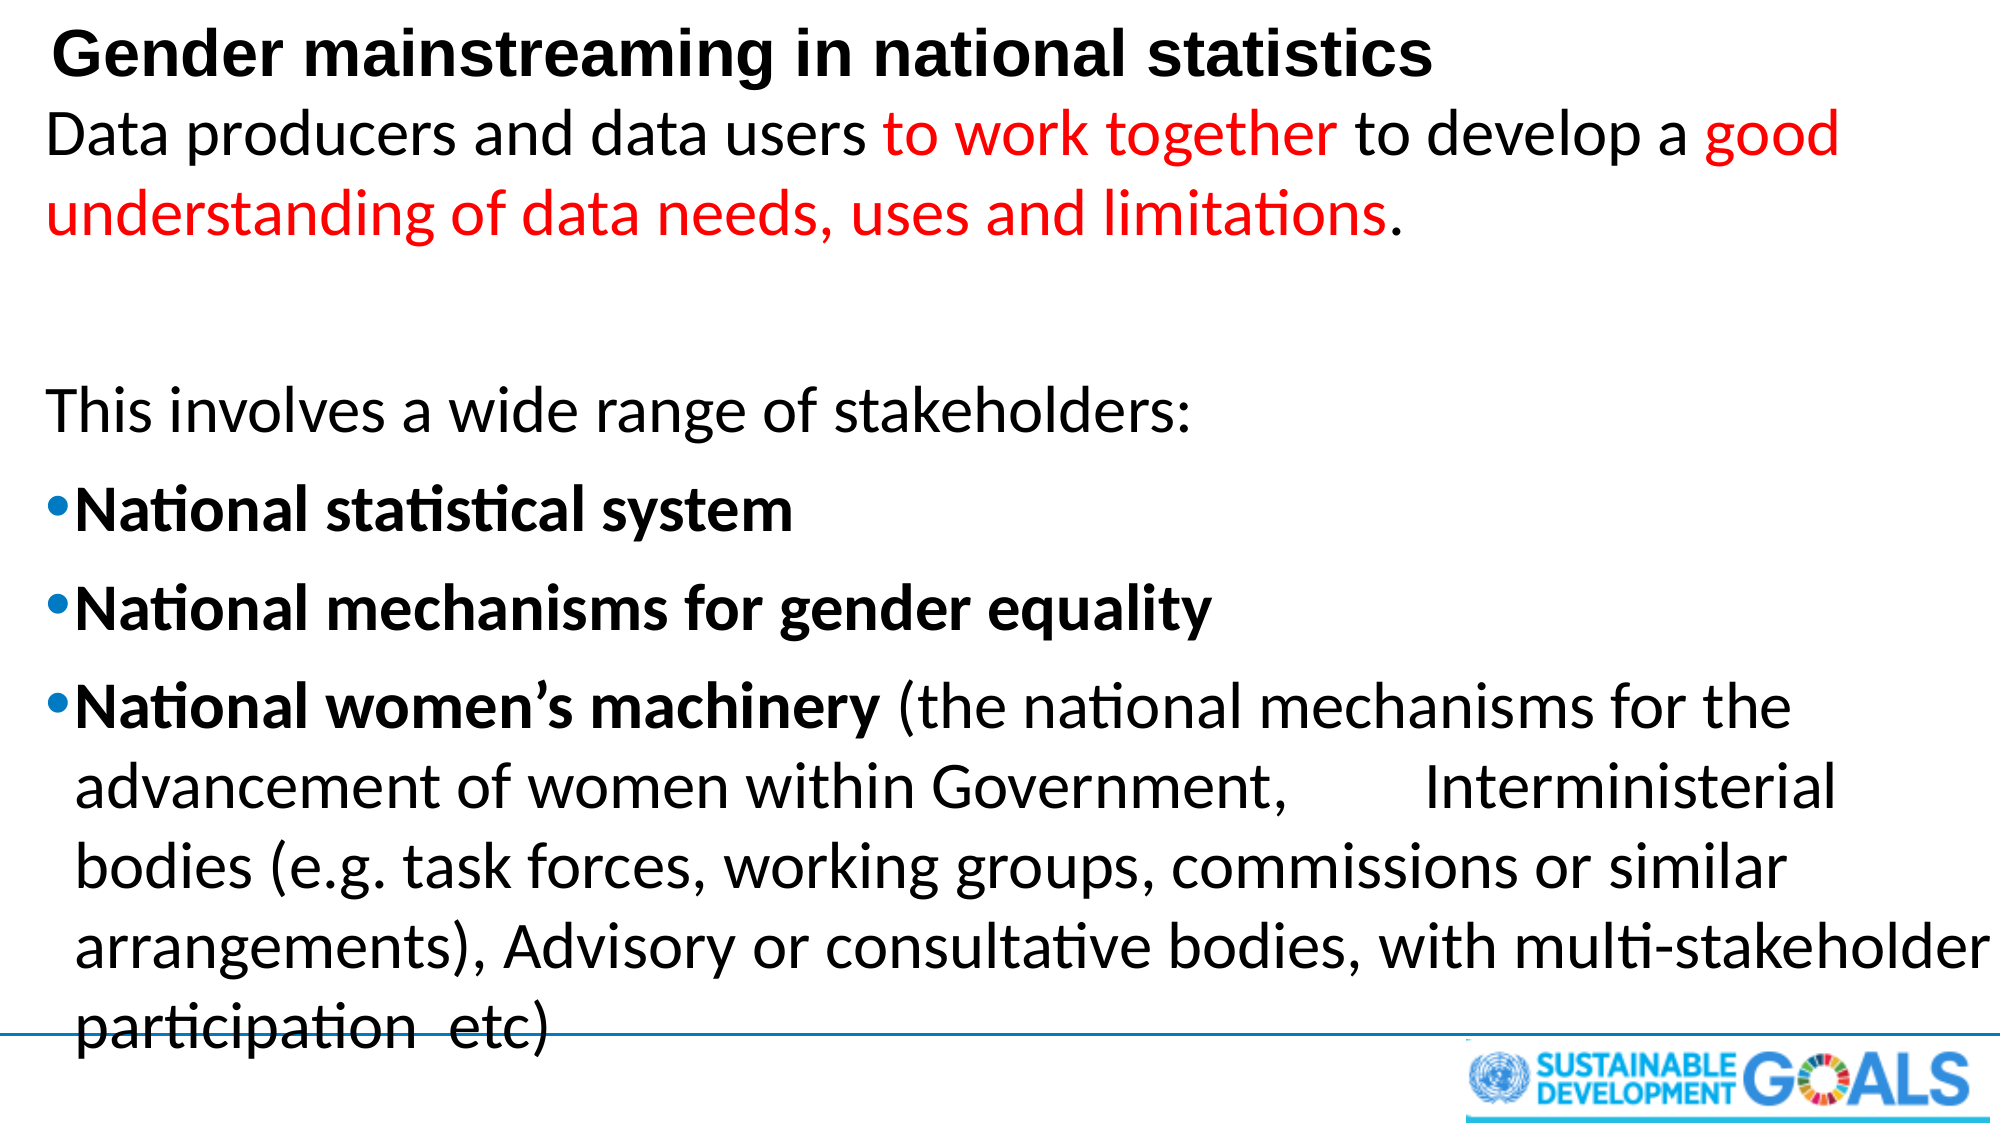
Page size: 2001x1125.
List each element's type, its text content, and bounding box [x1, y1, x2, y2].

list Data producers and data users to work together to develop a good understanding of data needs, uses and limitations. This involves a wide range of stakeholders: National statistical system National mechanisms for gender equality National women’s machinery (the national mechanisms for the advancement of women within Government, Interministerial bodies (e.g. task forces, working groups, commissions or similar arrangements), Advisory or consultative bodies, with multi-stakeholder participation etc) [45, 88, 2000, 996]
title Gender mainstreaming in national statistics [51, 9, 1947, 88]
picture [1466, 1039, 1990, 1123]
